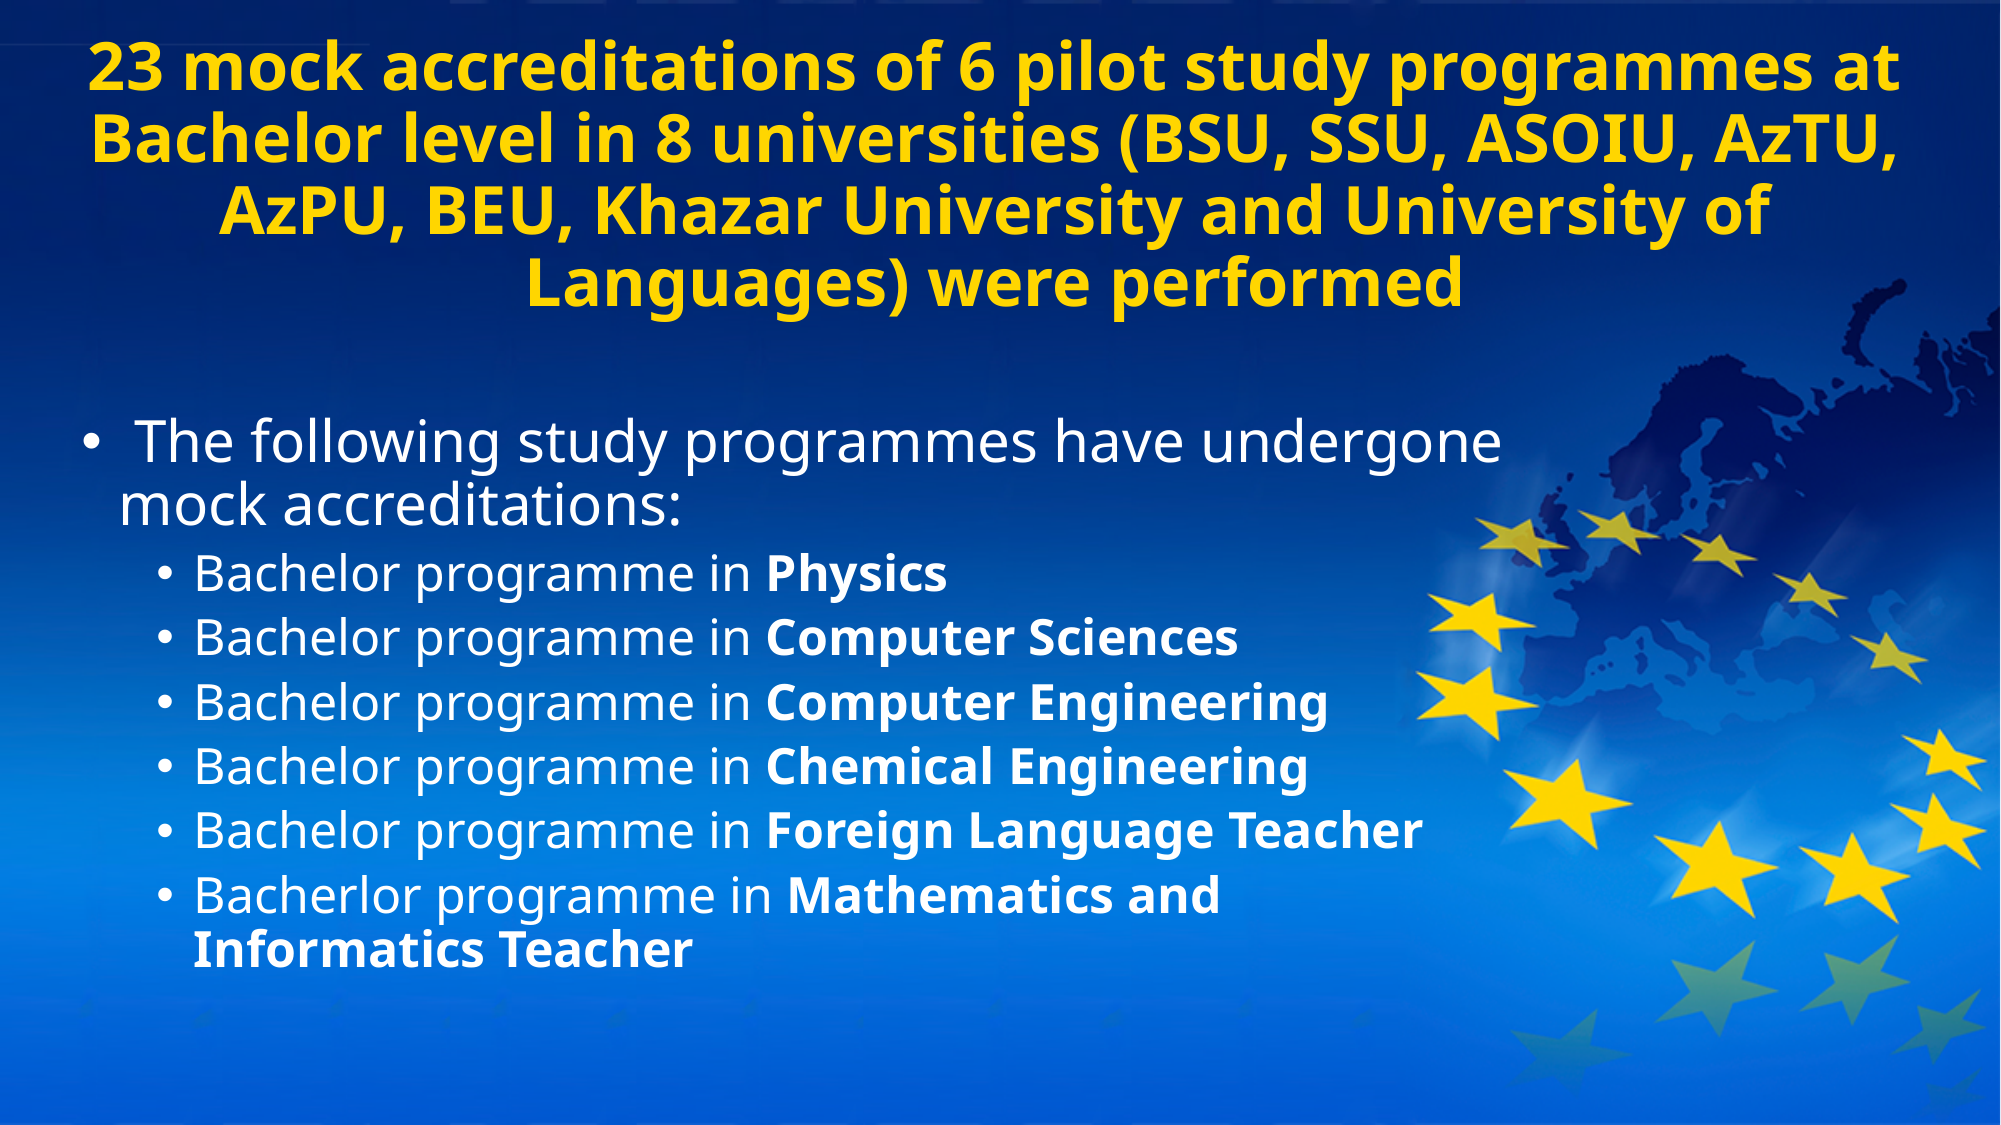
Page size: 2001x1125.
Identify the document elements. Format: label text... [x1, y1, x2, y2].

list The following study programmes have undergone mock accreditations: Bachelor programme in Physics Bachelor programme in Computer Sciences Bachelor programme in Computer Engineering Bachelor programme in Chemical Engineering Bachelor programme in Foreign Language Teacher Bacherlor programme in Mathematics and Informatics Teacher [66, 404, 1529, 1047]
title 23 mock accreditations of 6 pilot study programmes at Bachelor level in 8 universities (BSU, SSU, ASOIU, AzTU, AzPU, BEU, Khazar University and University of Languages) were performed [66, 68, 1925, 286]
picture [0, 0, 2001, 1125]
